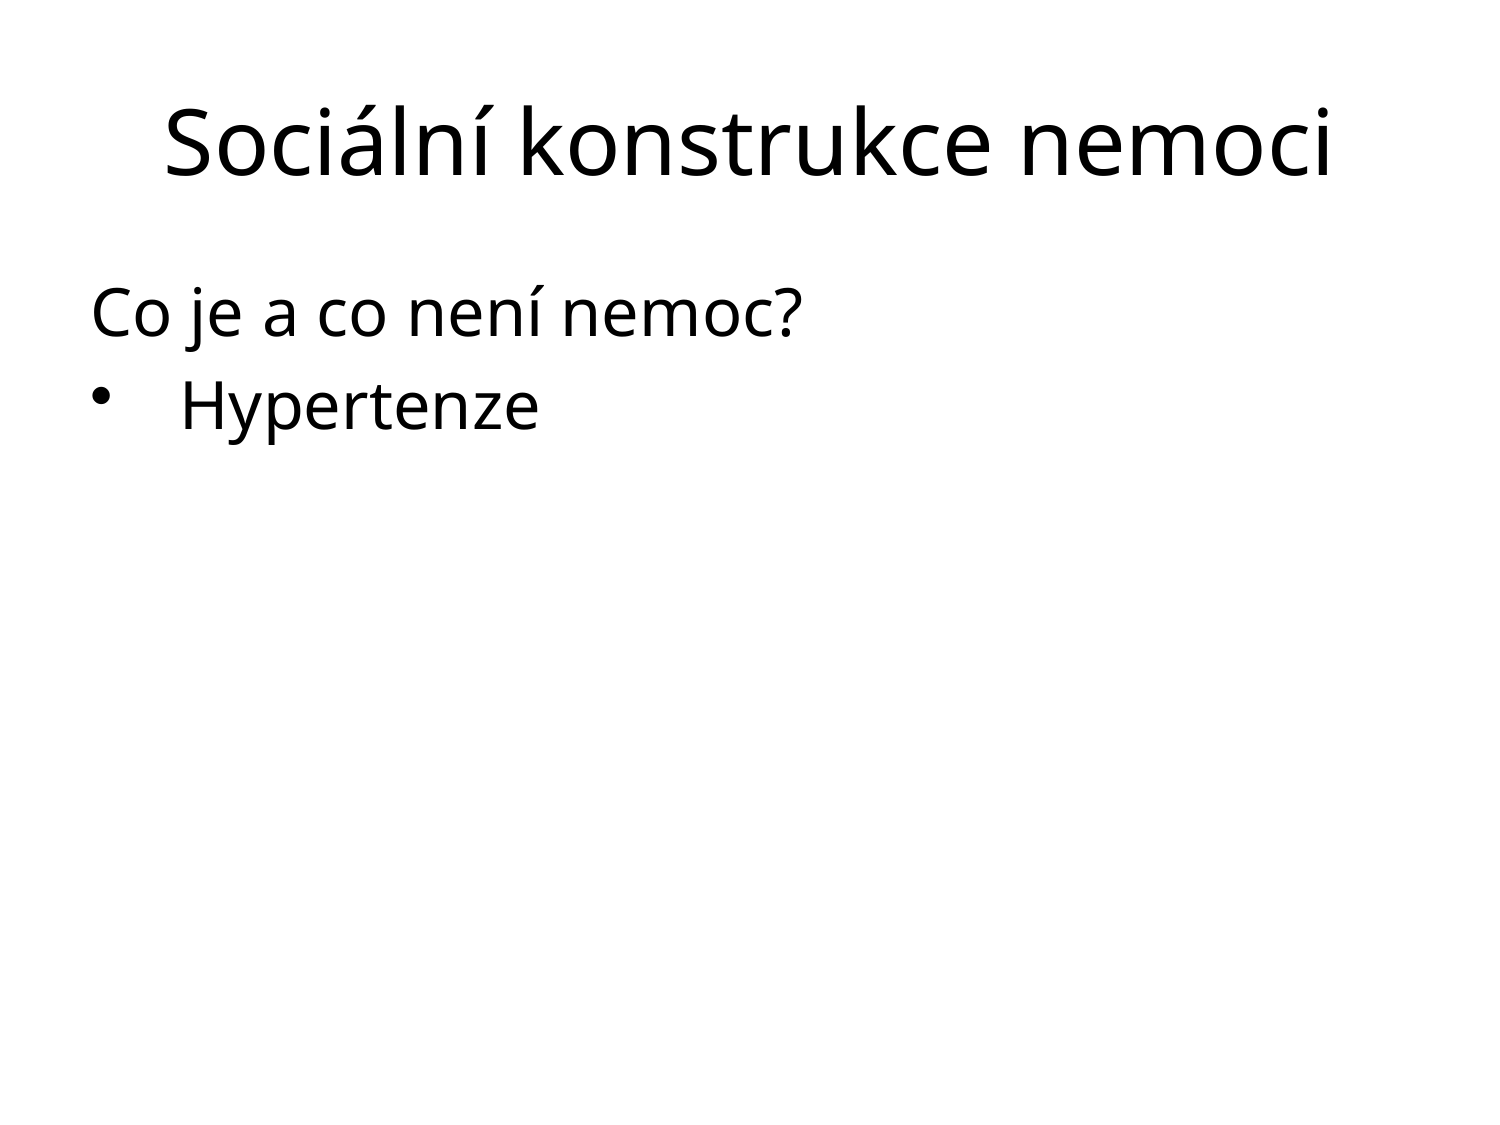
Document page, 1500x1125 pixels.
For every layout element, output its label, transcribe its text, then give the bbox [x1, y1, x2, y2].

list Co je a co není nemoc? Hypertenze [74, 262, 1426, 1006]
title Sociální konstrukce nemoci [74, 44, 1426, 233]
